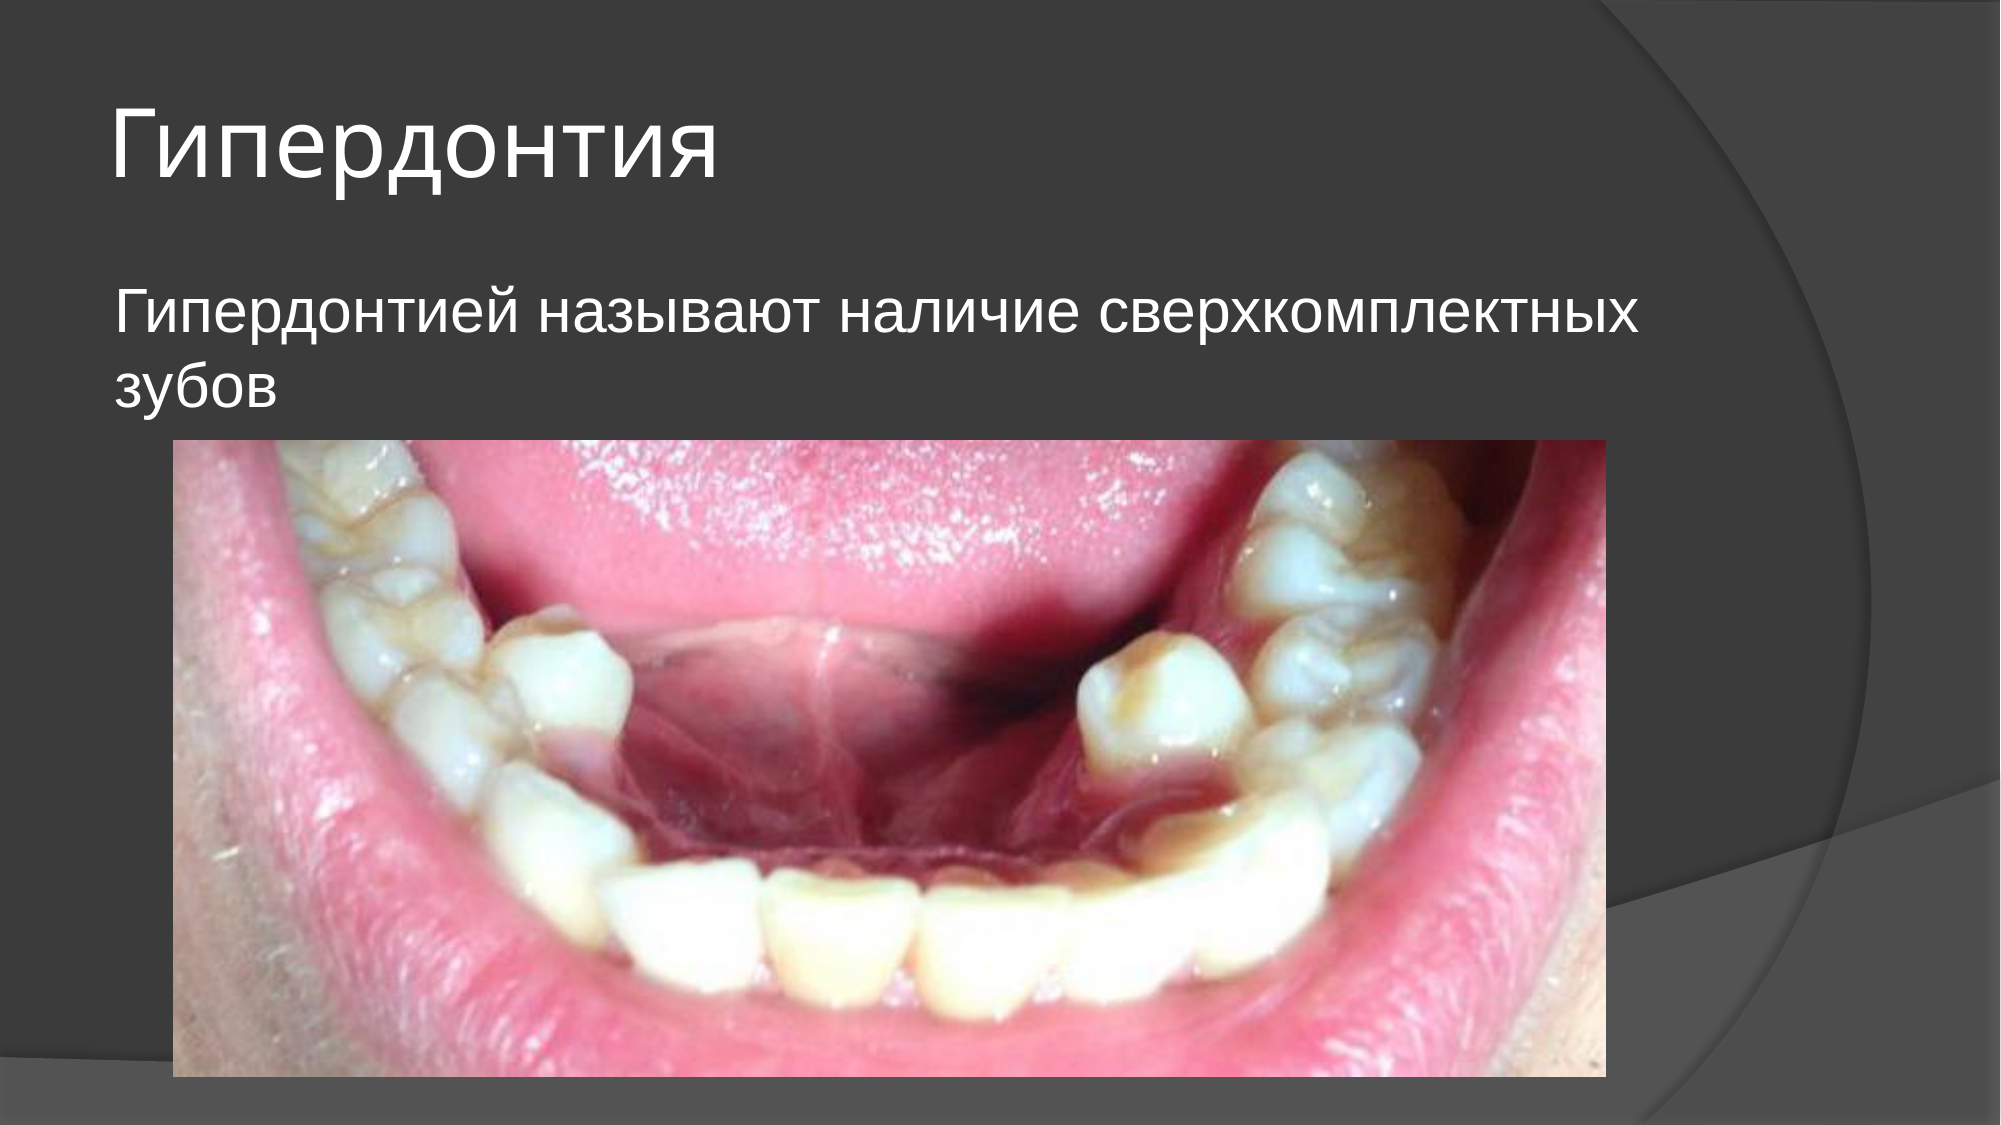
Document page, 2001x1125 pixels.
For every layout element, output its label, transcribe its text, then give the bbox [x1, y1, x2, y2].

list Гипердонтией называют наличие сверхкомплектных зубов [99, 262, 1734, 1005]
title Гипердонтия [99, 45, 1734, 233]
picture [173, 439, 1606, 1077]
